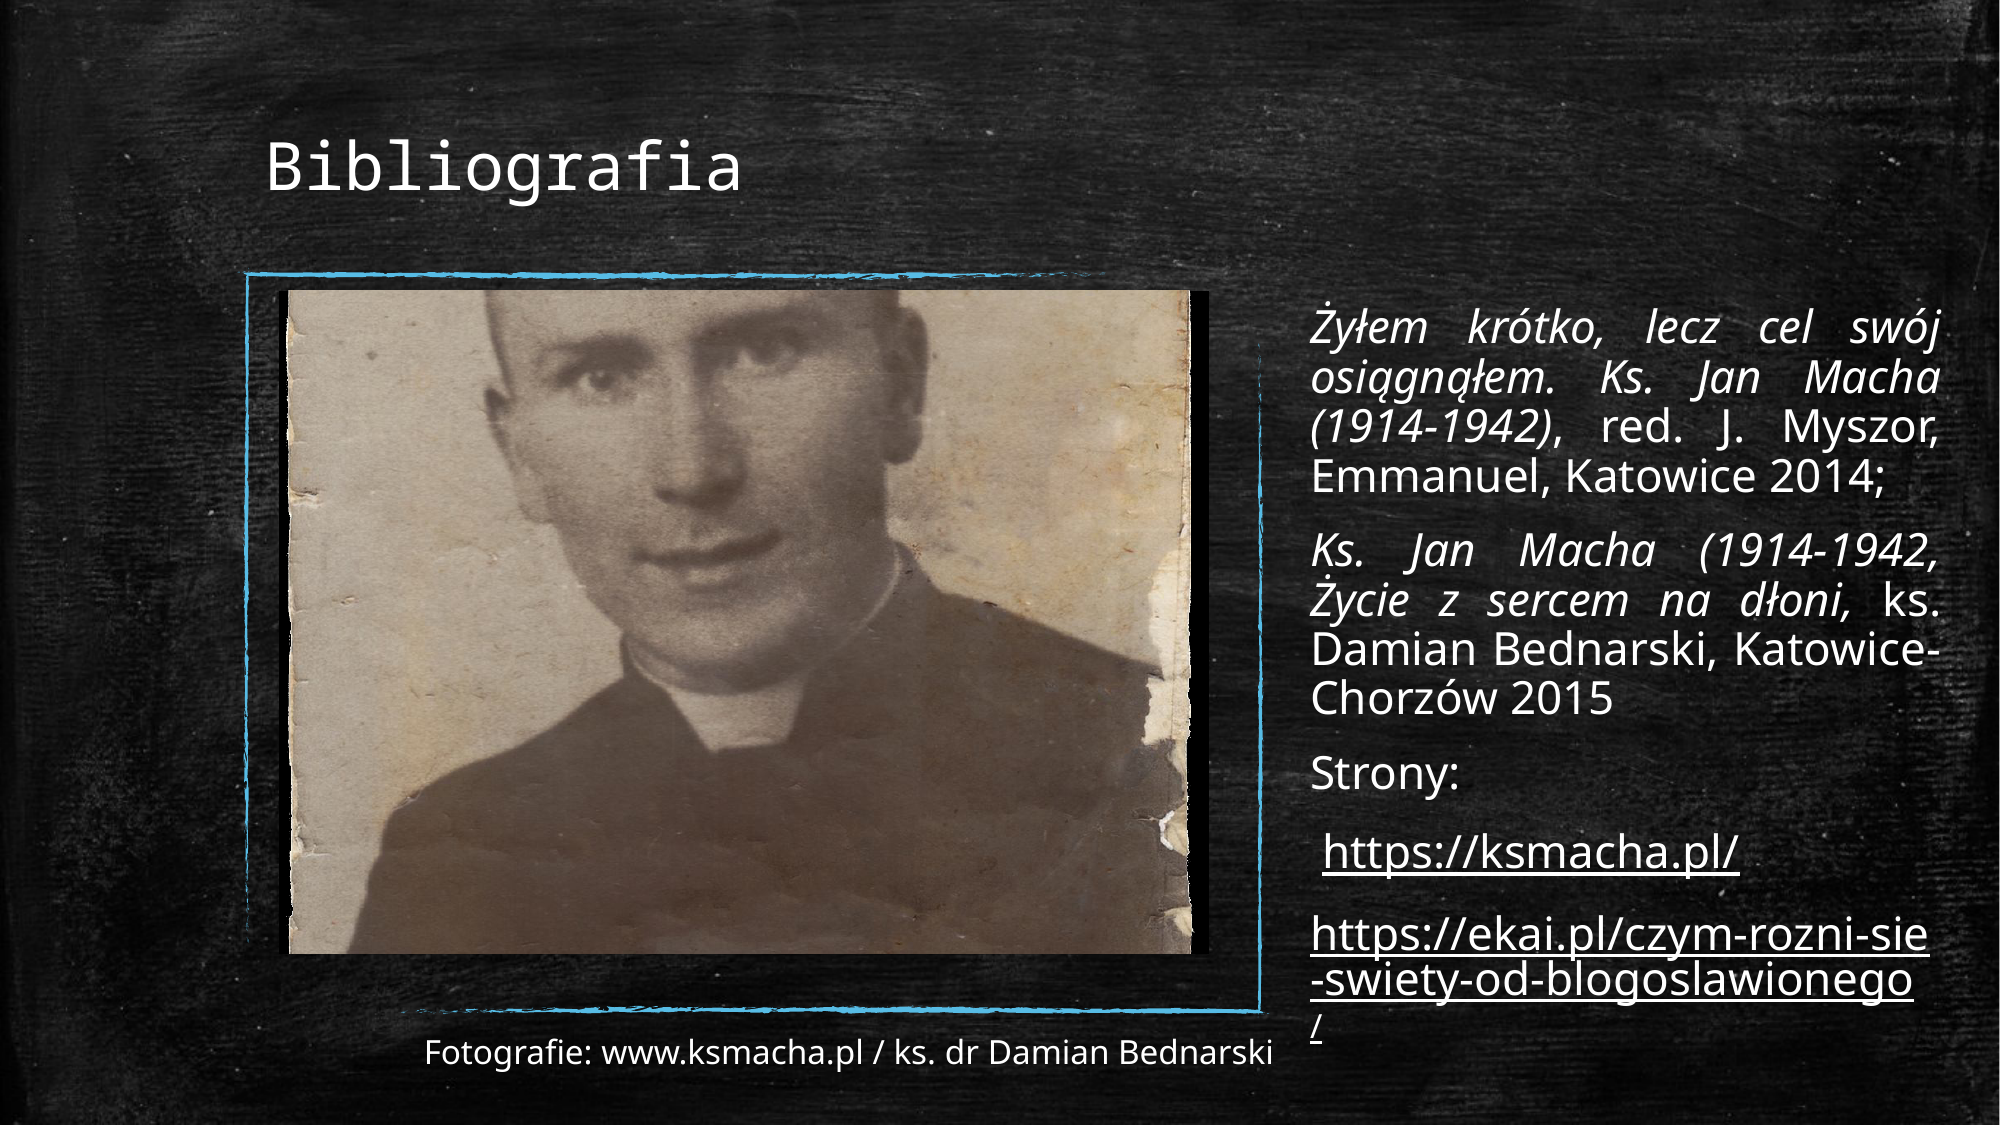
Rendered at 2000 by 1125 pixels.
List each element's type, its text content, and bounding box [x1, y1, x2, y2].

list Żyłem krótko, lecz cel swój osiągnąłem. Ks. Jan Macha (1914-1942), red. J. Myszor, Emmanuel, Katowice 2014; Ks. Jan Macha (1914-1942, Życie z sercem na dłoni, ks. Damian Bednarski, Katowice-Chorzów 2015 Strony: https://ksmacha.pl/ https://ekai.pl/czym-rozni-sie-swiety-od-blogoslawionego/ [1295, 284, 1957, 1010]
picture [279, 290, 1210, 954]
text_box Fotografie: www.ksmacha.pl / ks. dr Damian Bednarski [409, 1028, 1626, 1079]
title Bibliografia [249, 45, 1750, 213]
